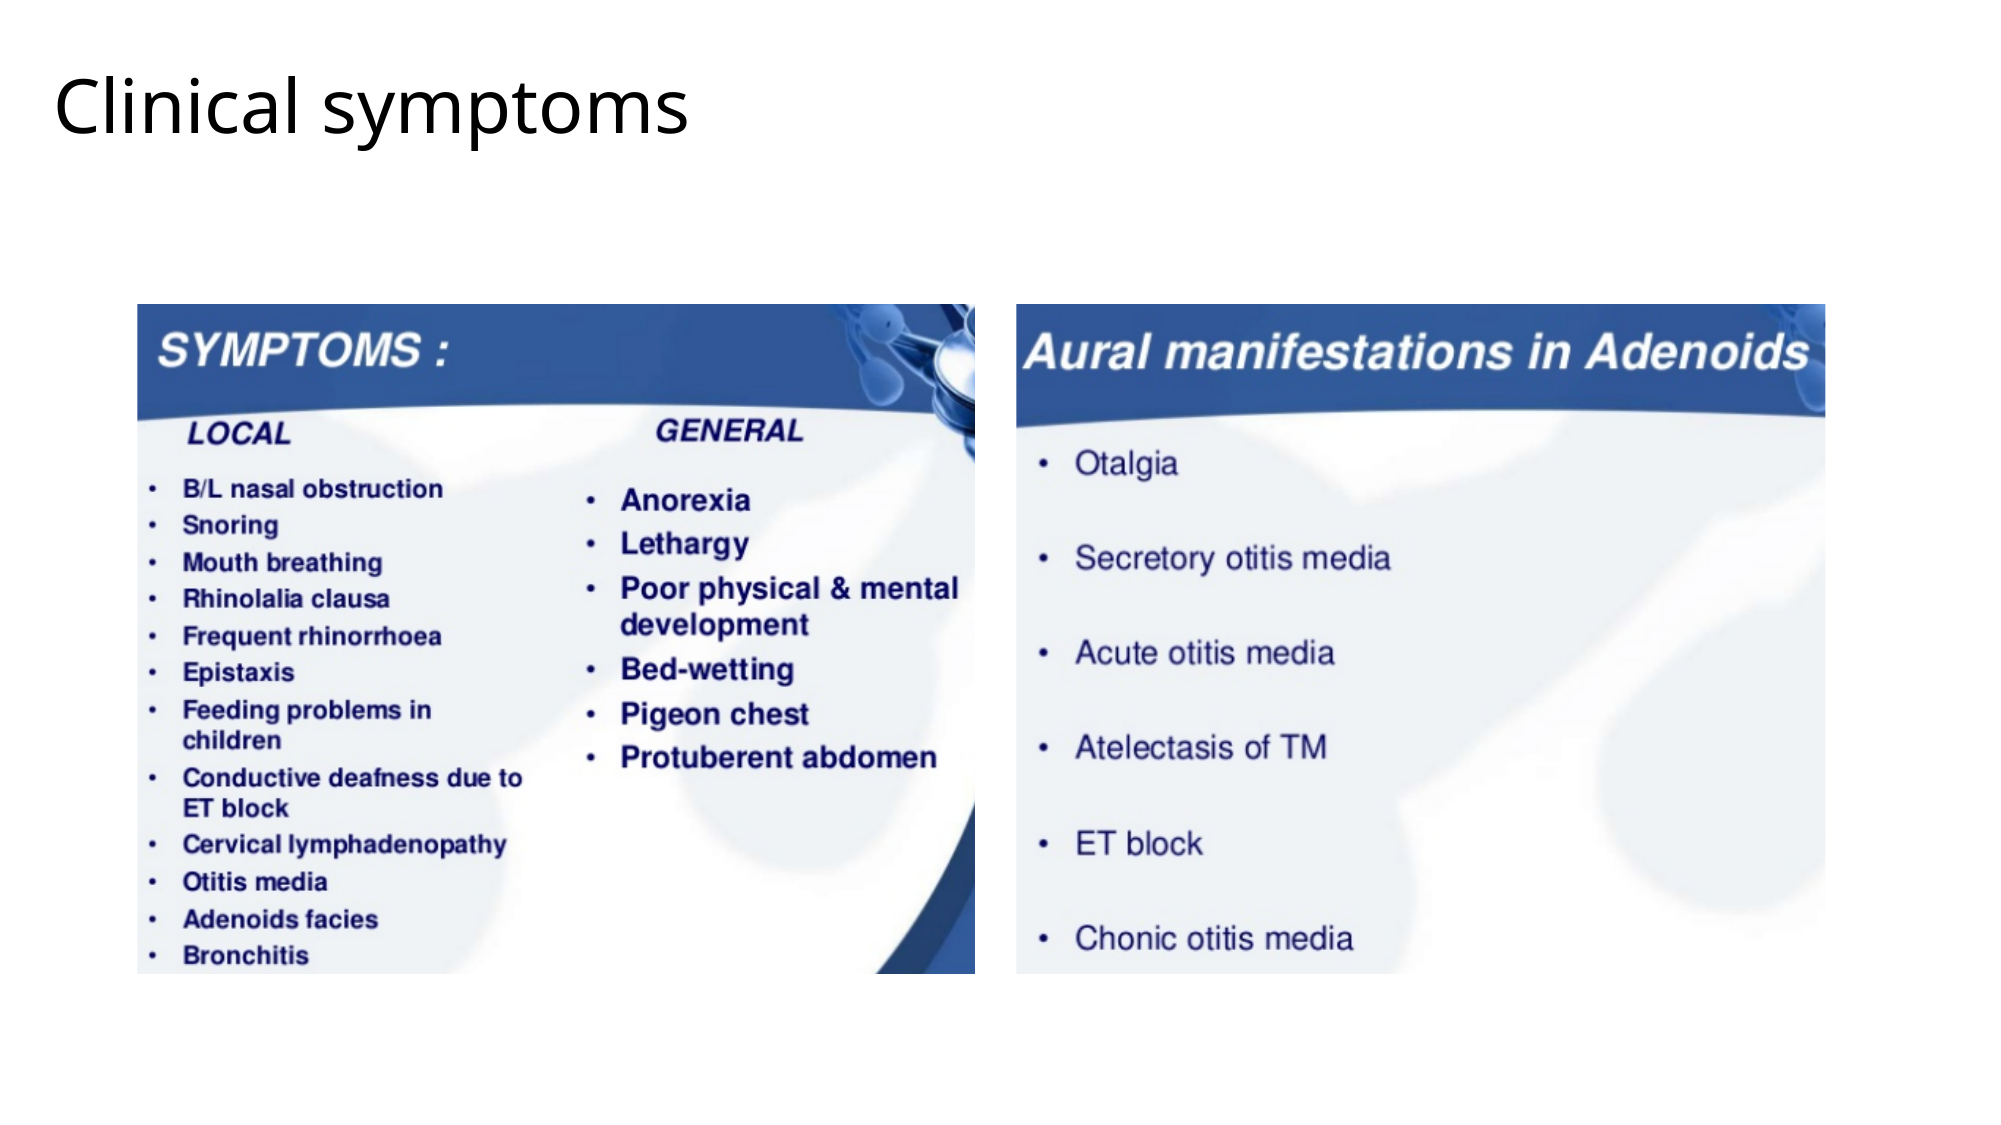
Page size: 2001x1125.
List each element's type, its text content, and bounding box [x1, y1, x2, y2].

title Clinical symptoms [38, 16, 1764, 203]
picture [137, 304, 975, 974]
picture [1016, 304, 1826, 974]
